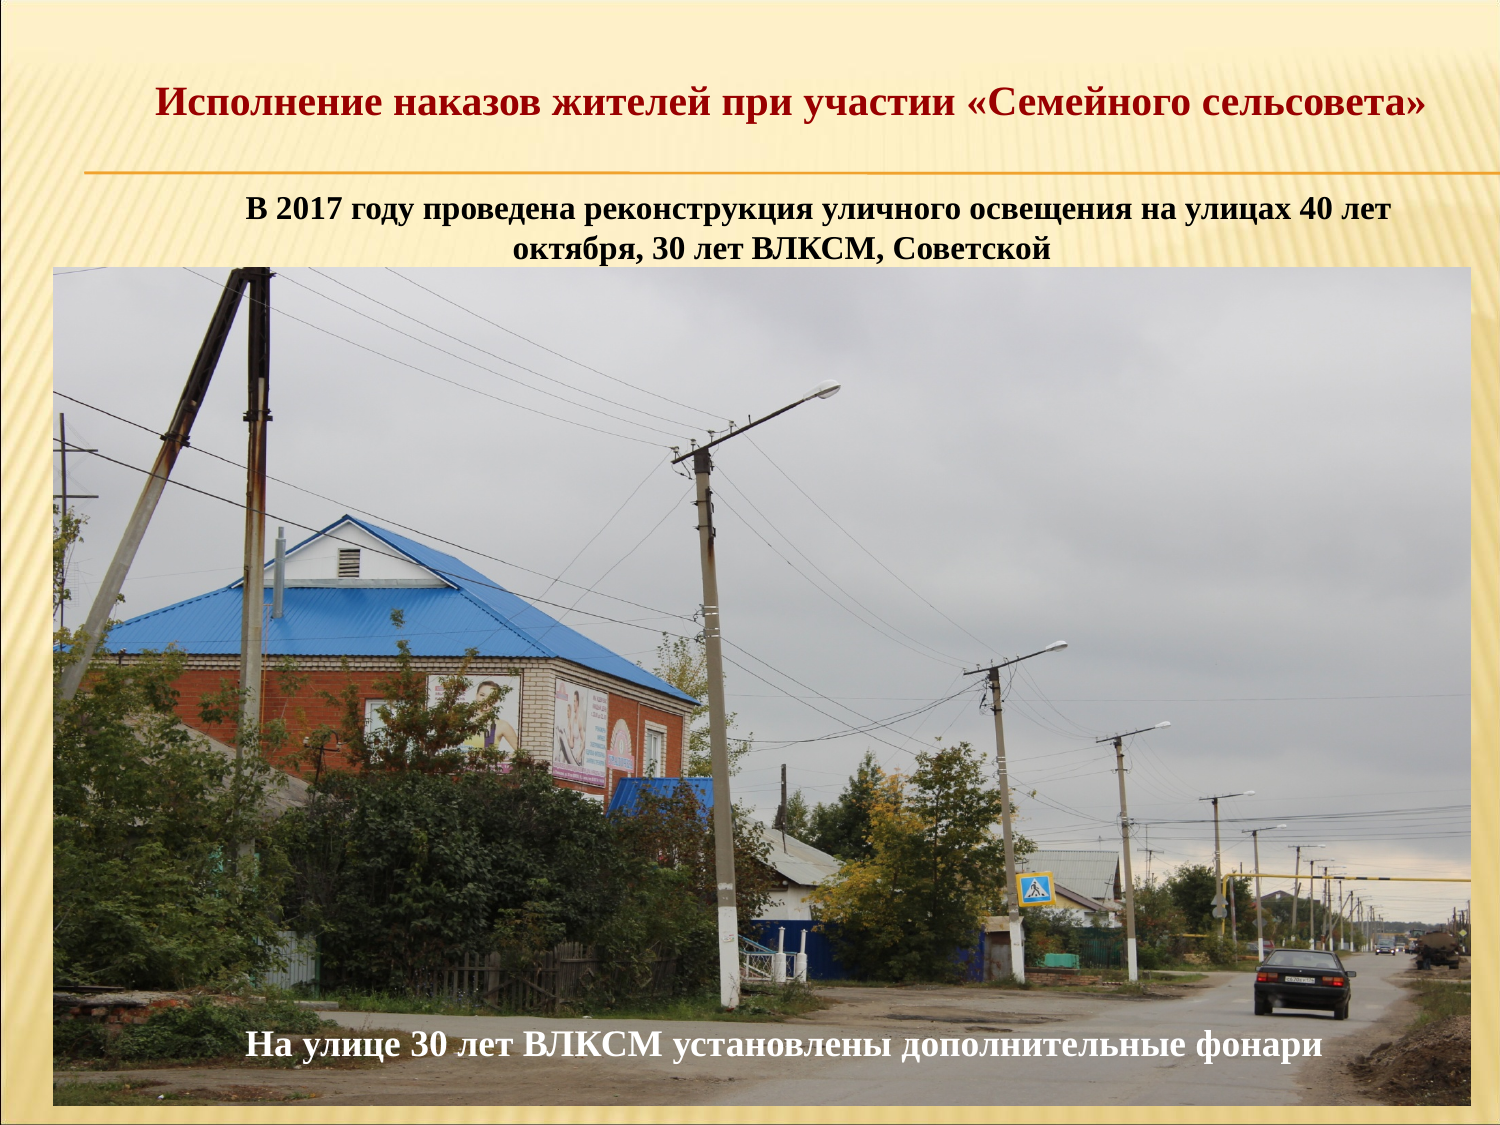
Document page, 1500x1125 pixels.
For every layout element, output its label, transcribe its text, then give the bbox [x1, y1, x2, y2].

text_box Исполнение наказов жителей при участии «Семейного сельсовета» [82, 66, 1500, 132]
text_box В 2017 году проведена реконструкция уличного освещения на улицах 40 лет октября, 30 лет ВЛКСМ, Советской [88, 178, 1477, 275]
picture [0, 0, 1500, 1125]
